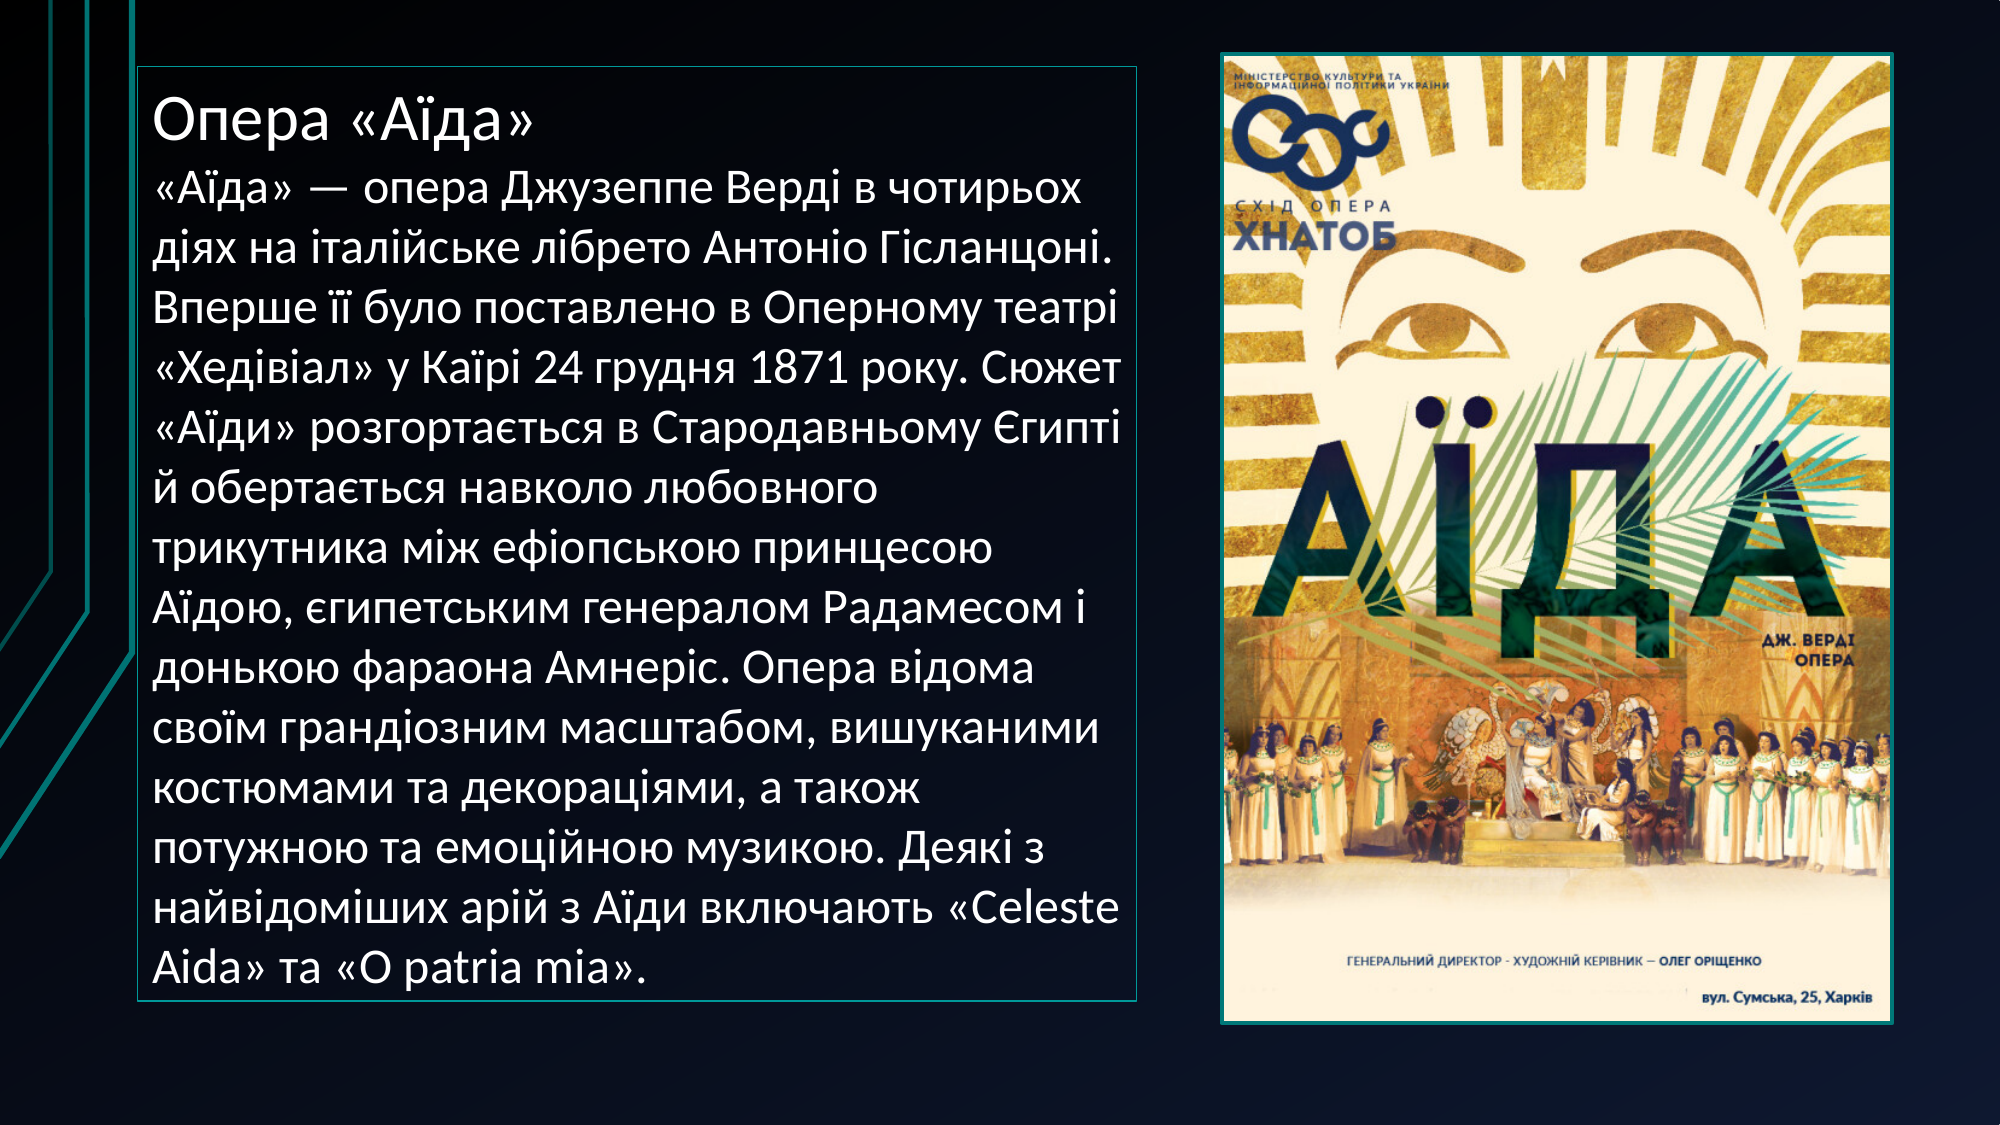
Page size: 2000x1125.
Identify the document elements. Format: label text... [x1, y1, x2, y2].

picture [1223, 55, 1890, 1021]
text_box Опера «Аїда» «Аїда» — опера Джузеппе Верді в чотирьох діях на італійське лібрето Антоніо Гісланцоні. Вперше її було поставлено в Оперному театрі «Хедівіал» у Каїрі 24 грудня 1871 року. Сюжет «Аїди» розгортається в Стародавньому Єгипті й обертається навколо любовного трикутника між ефіопською принцесою Аїдою, єгипетським генералом Радамесом і донькою фараона Амнеріс. Опера відома своїм грандіозним масштабом, вишуканими костюмами та декораціями, а також потужною та емоційною музикою. Деякі з найвідоміших арій з Аїди включають «Celeste Aida» та «O patria mia». [137, 66, 1137, 1001]
